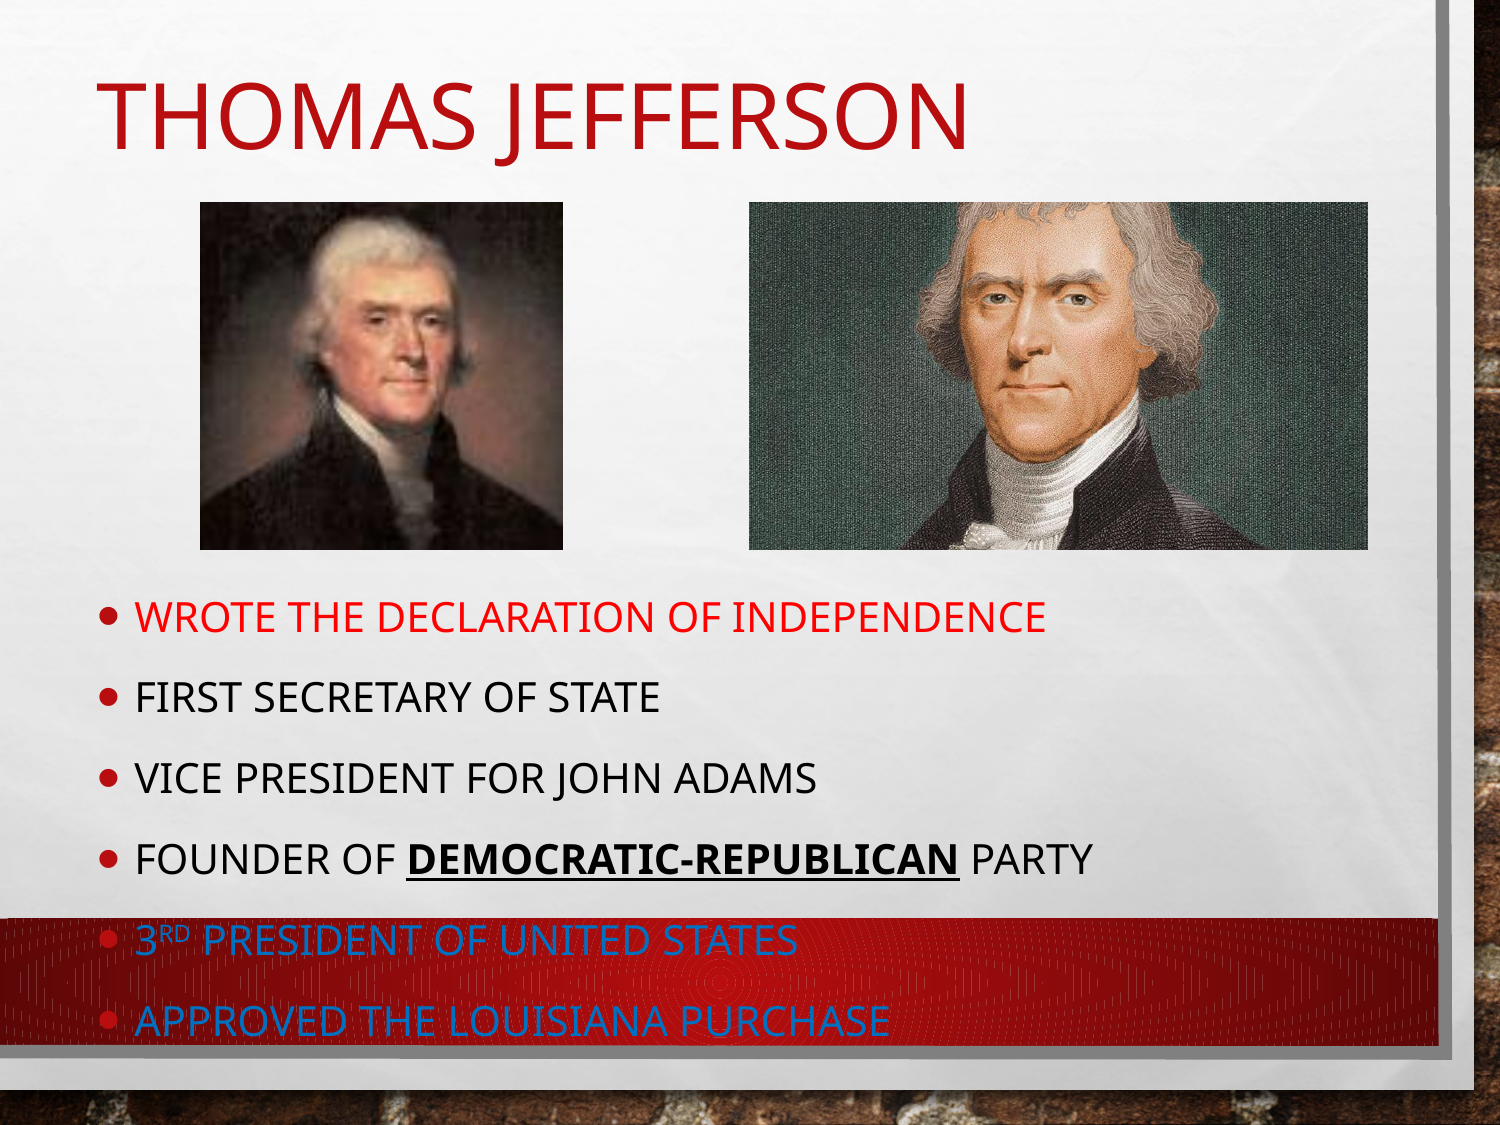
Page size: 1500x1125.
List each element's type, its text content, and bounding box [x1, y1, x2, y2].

list Wrote the Declaration of Independence First Secretary of State Vice President for John Adams Founder of Democratic-Republican Party 3rd President of United States Approved the Louisiana Purchase [81, 525, 1432, 1100]
picture [199, 202, 563, 551]
picture [0, 0, 1500, 1125]
picture [749, 202, 1368, 551]
title Thomas Jefferson [81, 24, 1361, 214]
